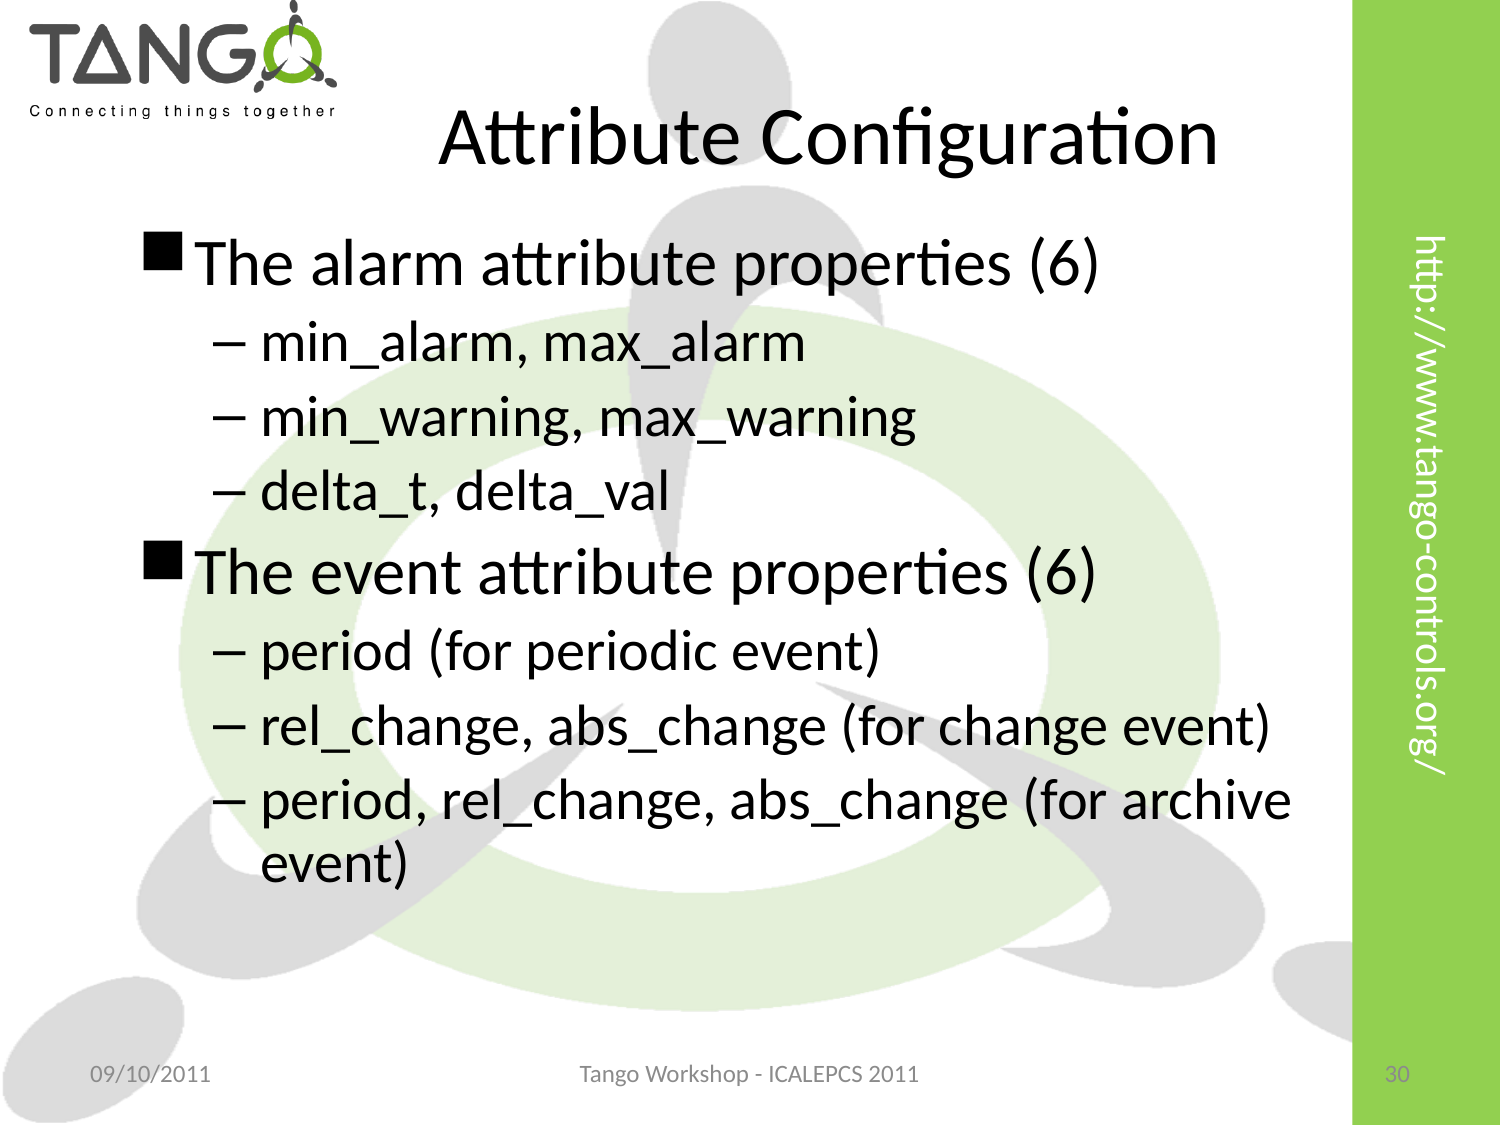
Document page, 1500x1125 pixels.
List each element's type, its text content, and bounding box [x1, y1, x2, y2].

list The alarm attribute properties (6) min_alarm, max_alarm min_warning, max_warning delta_t, delta_val The event attribute properties (6) period (for periodic event) rel_change, abs_change (for change event) period, rel_change, abs_change (for archive event) [123, 219, 1399, 983]
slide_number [75, 1042, 425, 1103]
footer Tango Workshop - ICALEPCS 2011 [512, 1042, 988, 1103]
title Attribute Configuration [192, 73, 1468, 189]
slide_number 30 [1074, 1042, 1425, 1103]
picture [0, 0, 1352, 1125]
